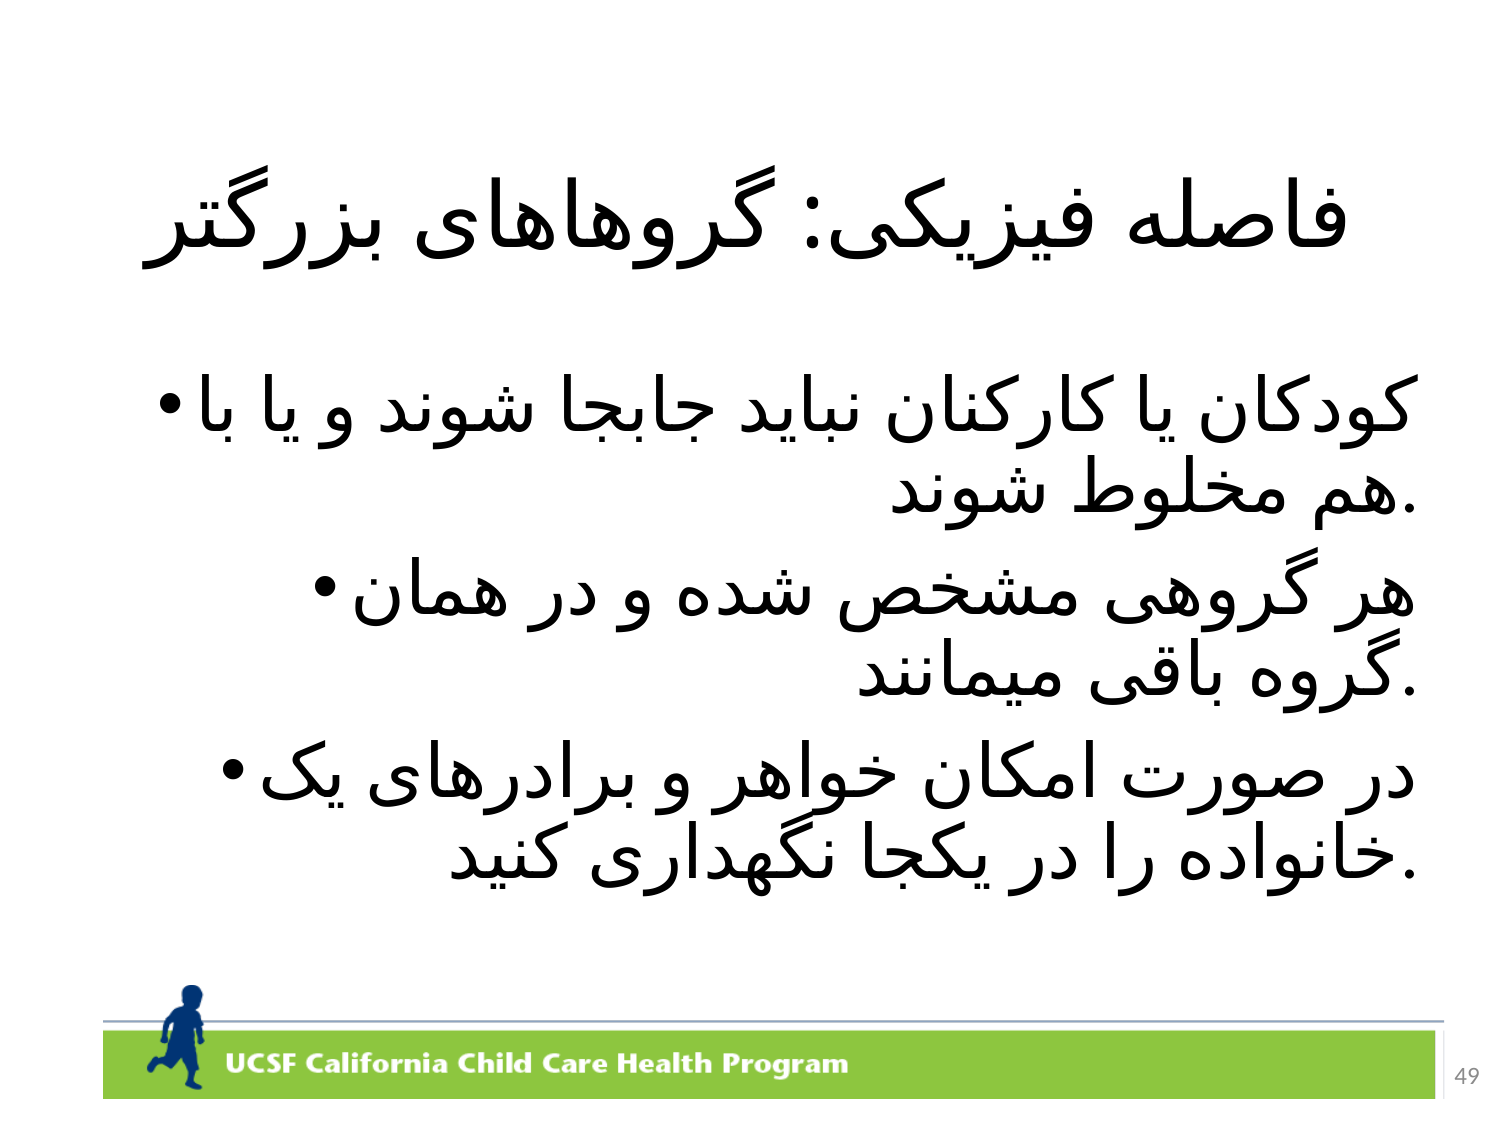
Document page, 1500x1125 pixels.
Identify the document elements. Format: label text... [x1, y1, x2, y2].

title فاصله فیزیکی: گروهاهای بزرگتر [103, 59, 1397, 278]
slide_number 49 [1157, 1044, 1495, 1104]
picture [103, 985, 1445, 1099]
list کودکان یا کارکنان نباید جابجا شوند و یا با هم مخلوط شوند. هر گروهی مشخص شده و در همان گروه باقی میمانند. در صورت امکان خواهر و برادرهای یک خانواده را در یکجا نگهداری کنید. [140, 248, 1435, 963]
